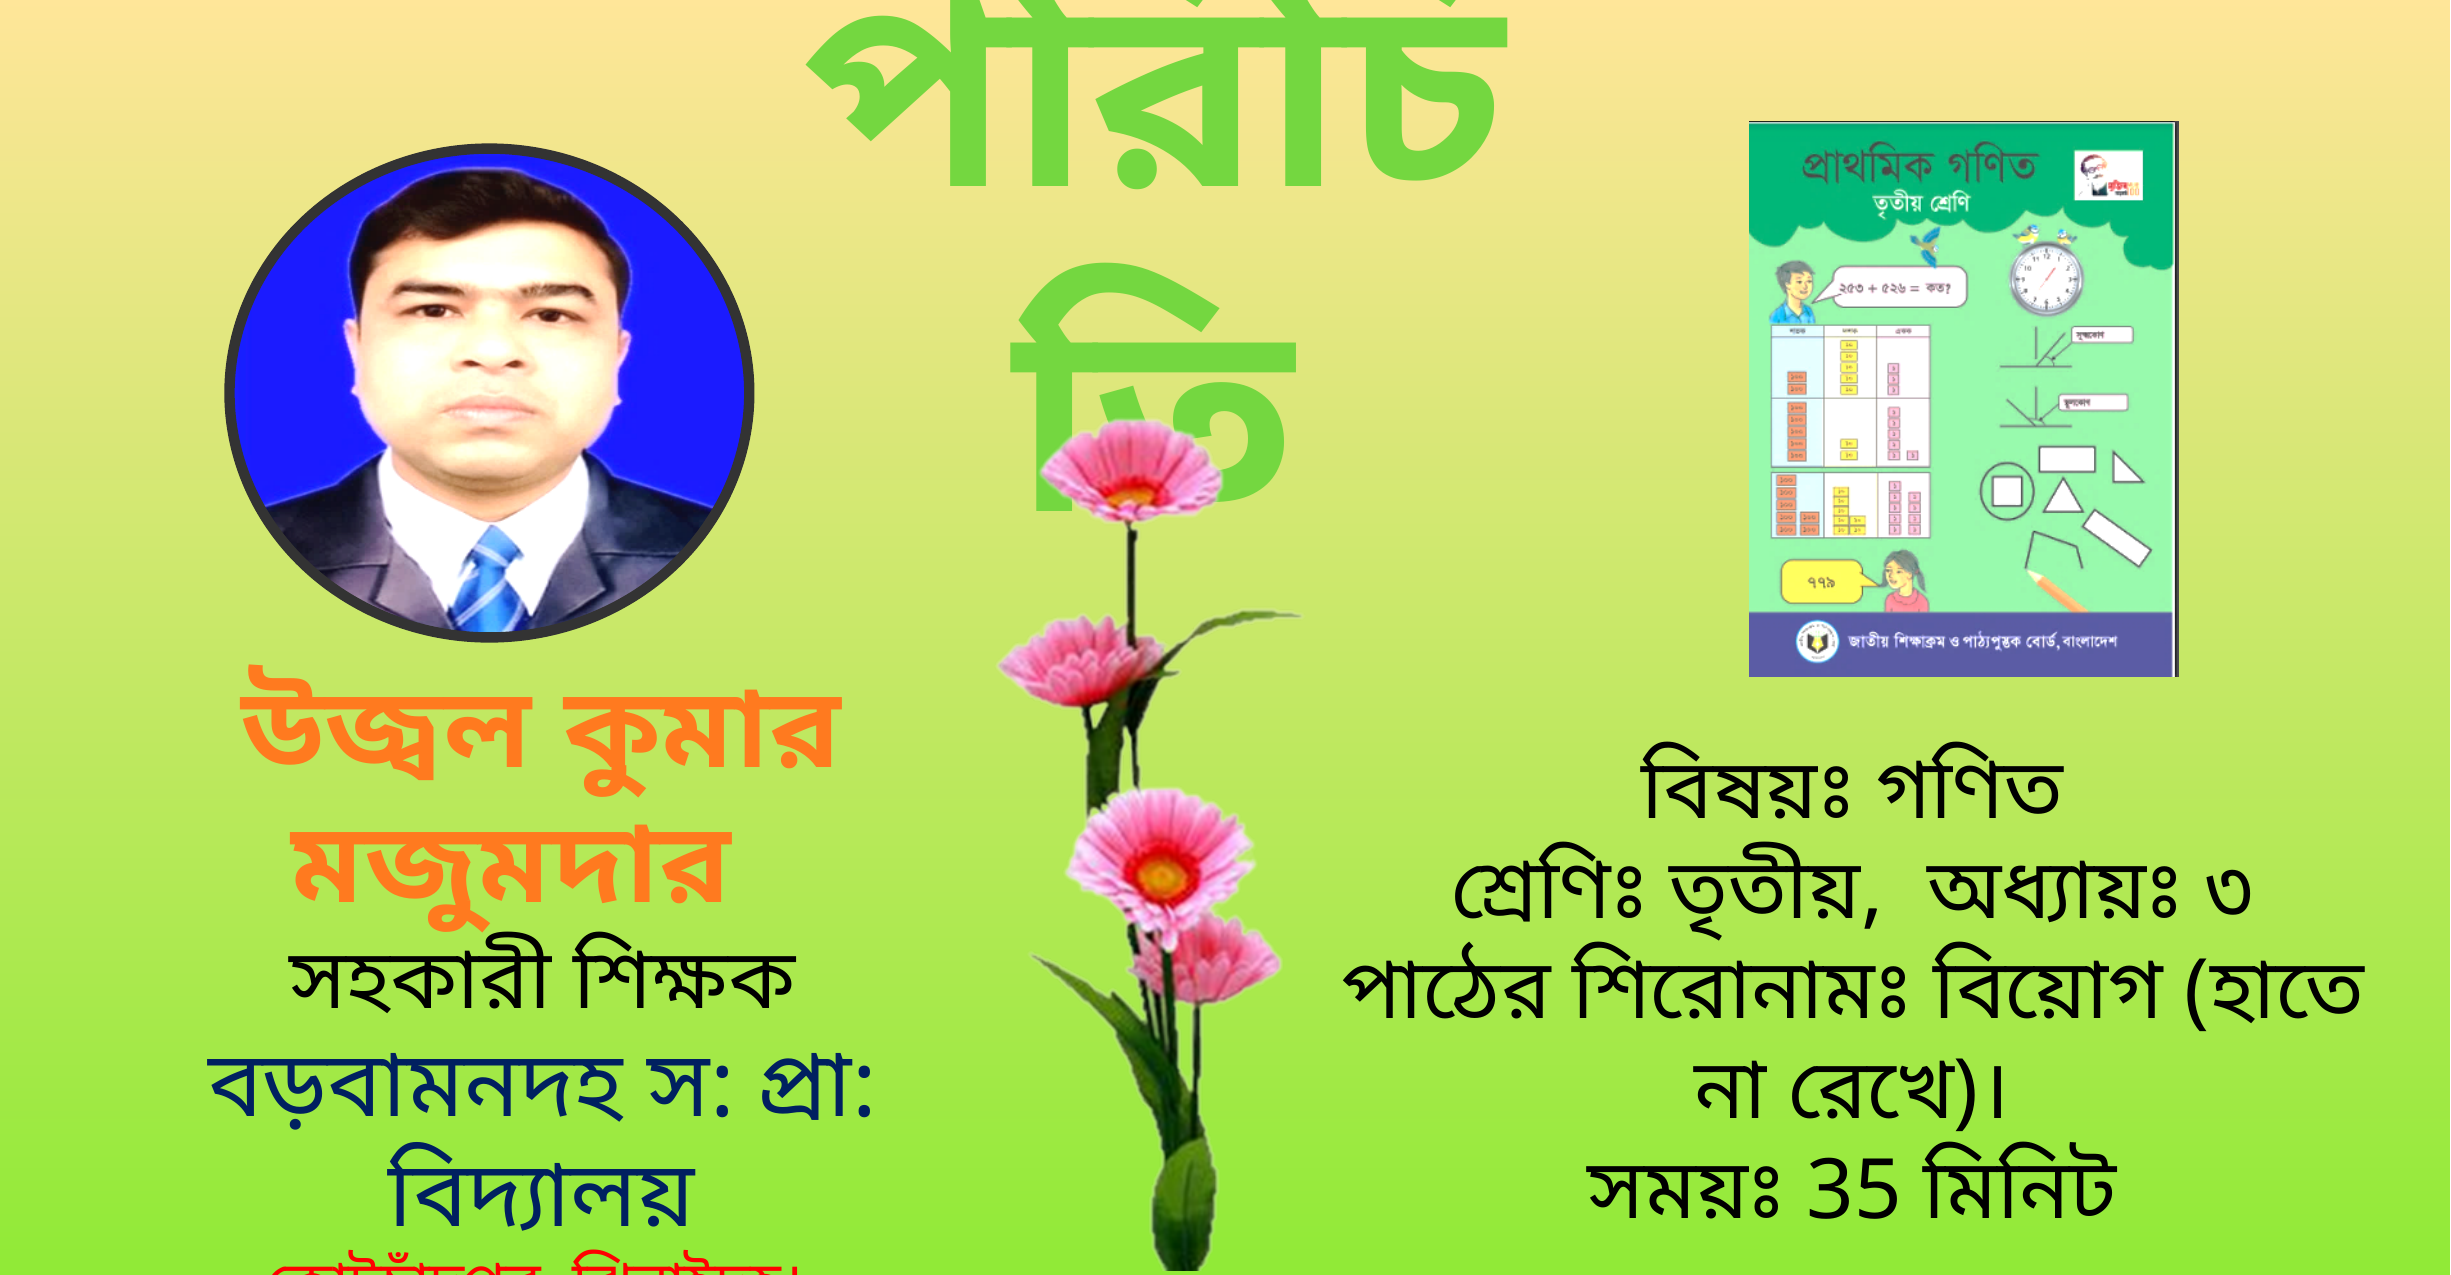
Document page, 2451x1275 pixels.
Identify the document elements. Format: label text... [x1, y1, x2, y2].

text_box বিষয়ঃ গণিত শ্রেণিঃ তৃতীয়, অধ্যায়ঃ ৩ পাঠের শিরোনামঃ বিয়োগ (হাতে না রেখে)। সময়ঃ 35 মিনিট [1335, 726, 2422, 1244]
picture [975, 344, 1335, 1271]
picture [229, 148, 750, 638]
text_box পরিচিতি [764, 81, 1543, 400]
text_box উজ্বল কুমার মজুমদার সহকারী শিক্ষক বড়বামনদহ স: প্রা: বিদ্যালয় কোটচাঁদপুর, ঝিনাইদহ। মোবাইলঃ ০১৭১৭৯৩৩০৭১ [28, 646, 1056, 1275]
picture [1749, 121, 2179, 677]
